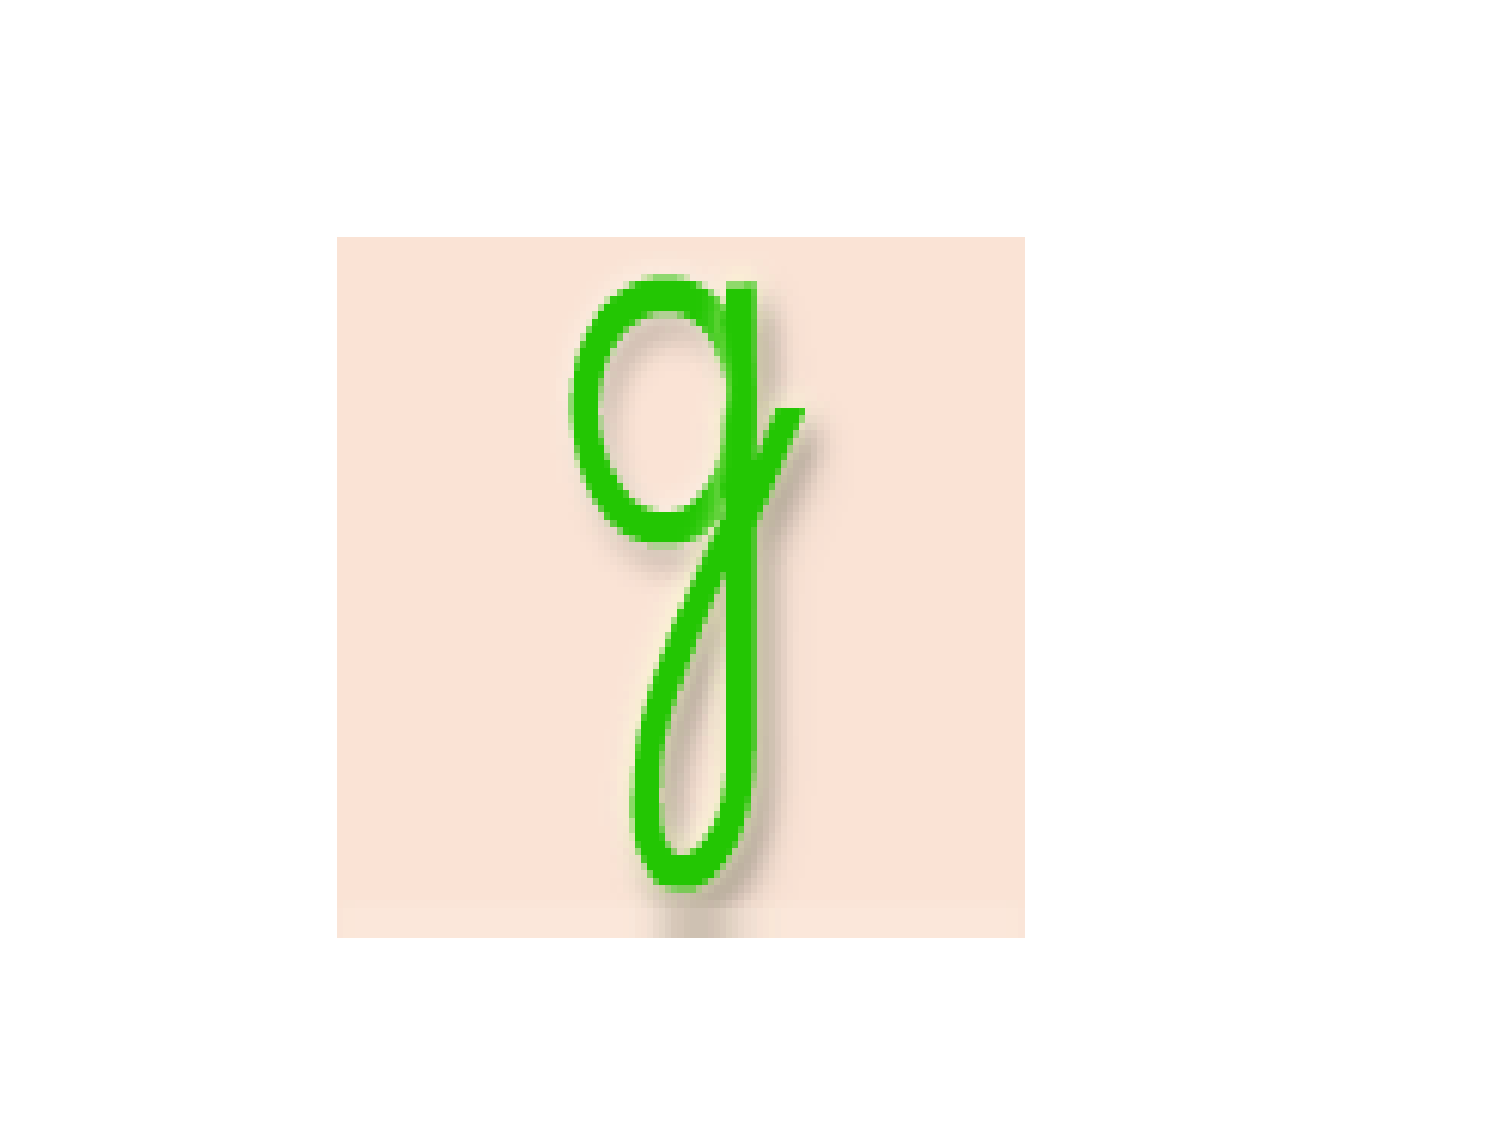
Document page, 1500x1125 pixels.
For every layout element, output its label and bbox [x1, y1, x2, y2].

list [337, 237, 1026, 938]
